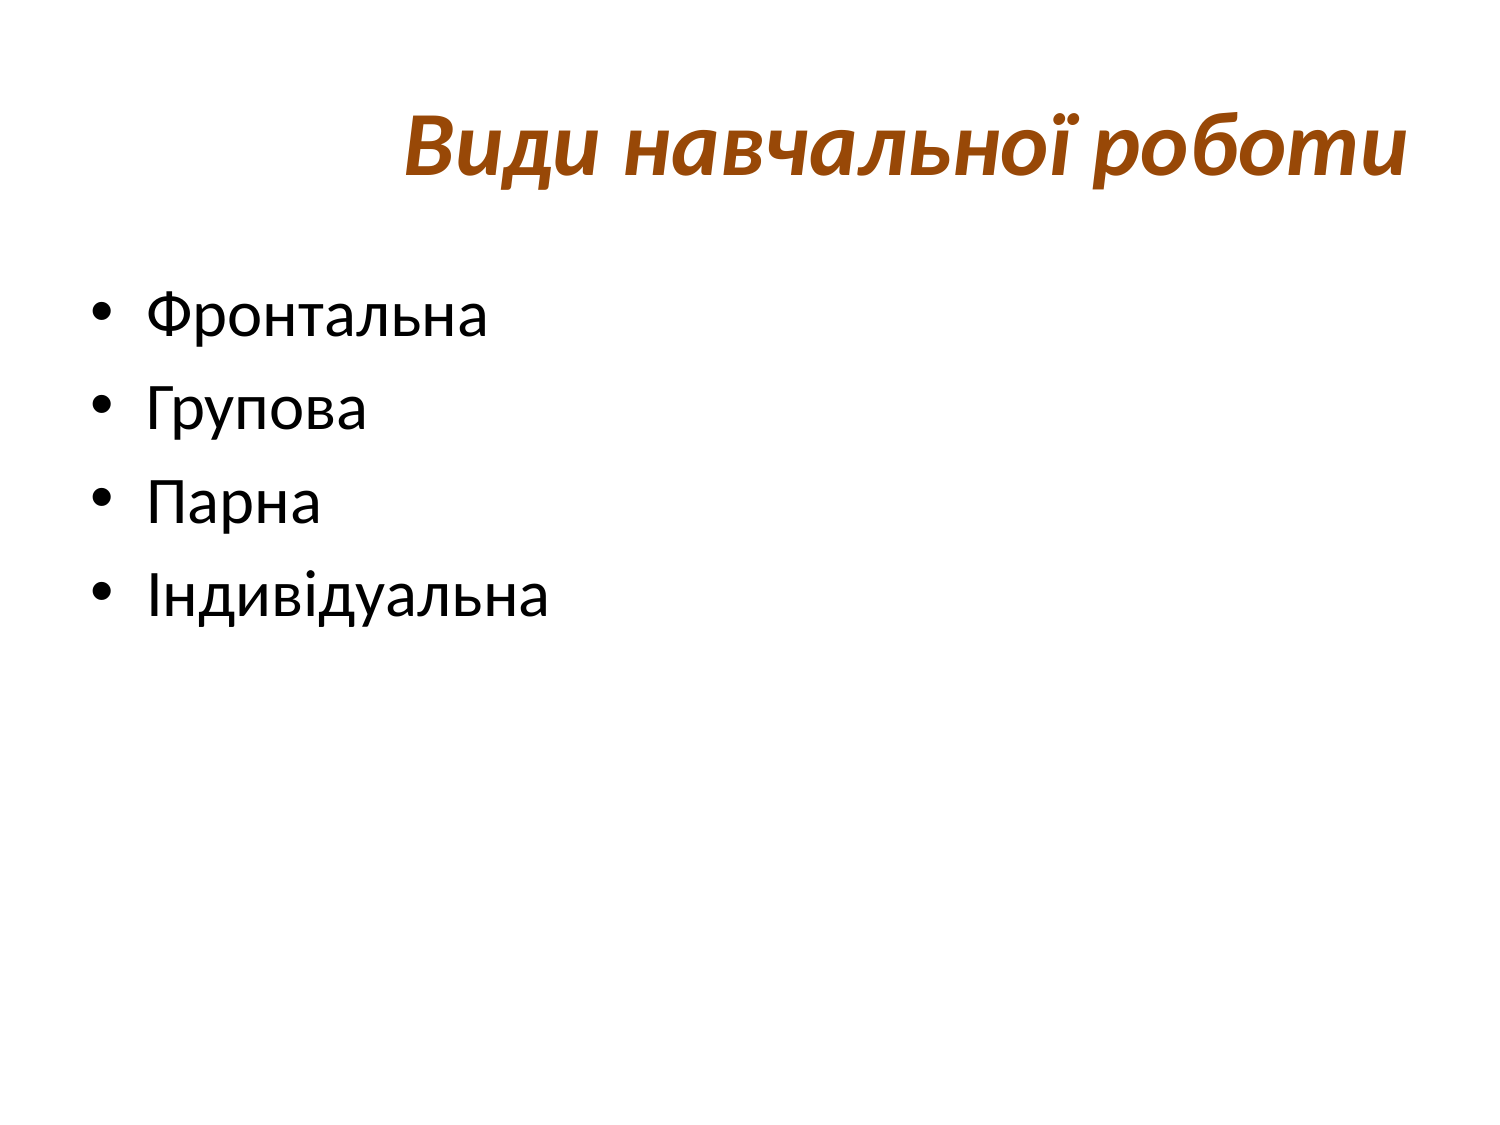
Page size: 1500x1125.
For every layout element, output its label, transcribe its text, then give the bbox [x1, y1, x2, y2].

list Фронтальна Групова Парна Індивідуальна [75, 262, 1425, 1005]
title Види навчальної роботи [75, 45, 1425, 233]
